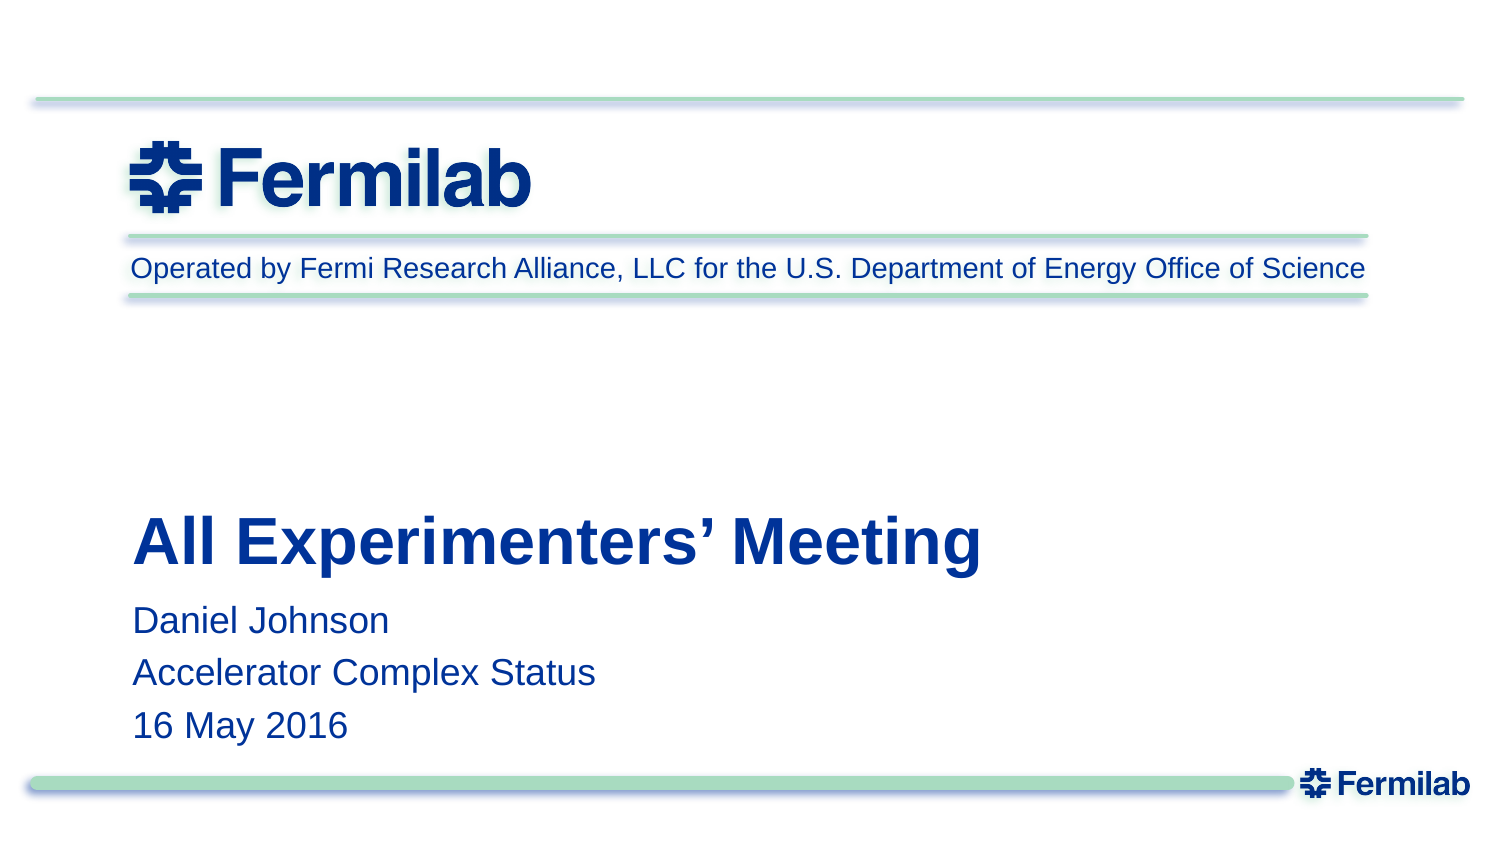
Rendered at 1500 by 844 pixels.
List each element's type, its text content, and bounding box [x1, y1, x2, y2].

picture [122, 81, 538, 273]
picture [387, 260, 398, 266]
picture [134, 260, 148, 273]
picture [497, 264, 503, 273]
list Daniel Johnson Accelerator Complex Status 16 May 2016 [132, 595, 1367, 779]
picture [1297, 743, 1473, 823]
title All Experimenters’ Meeting [132, 437, 1367, 578]
